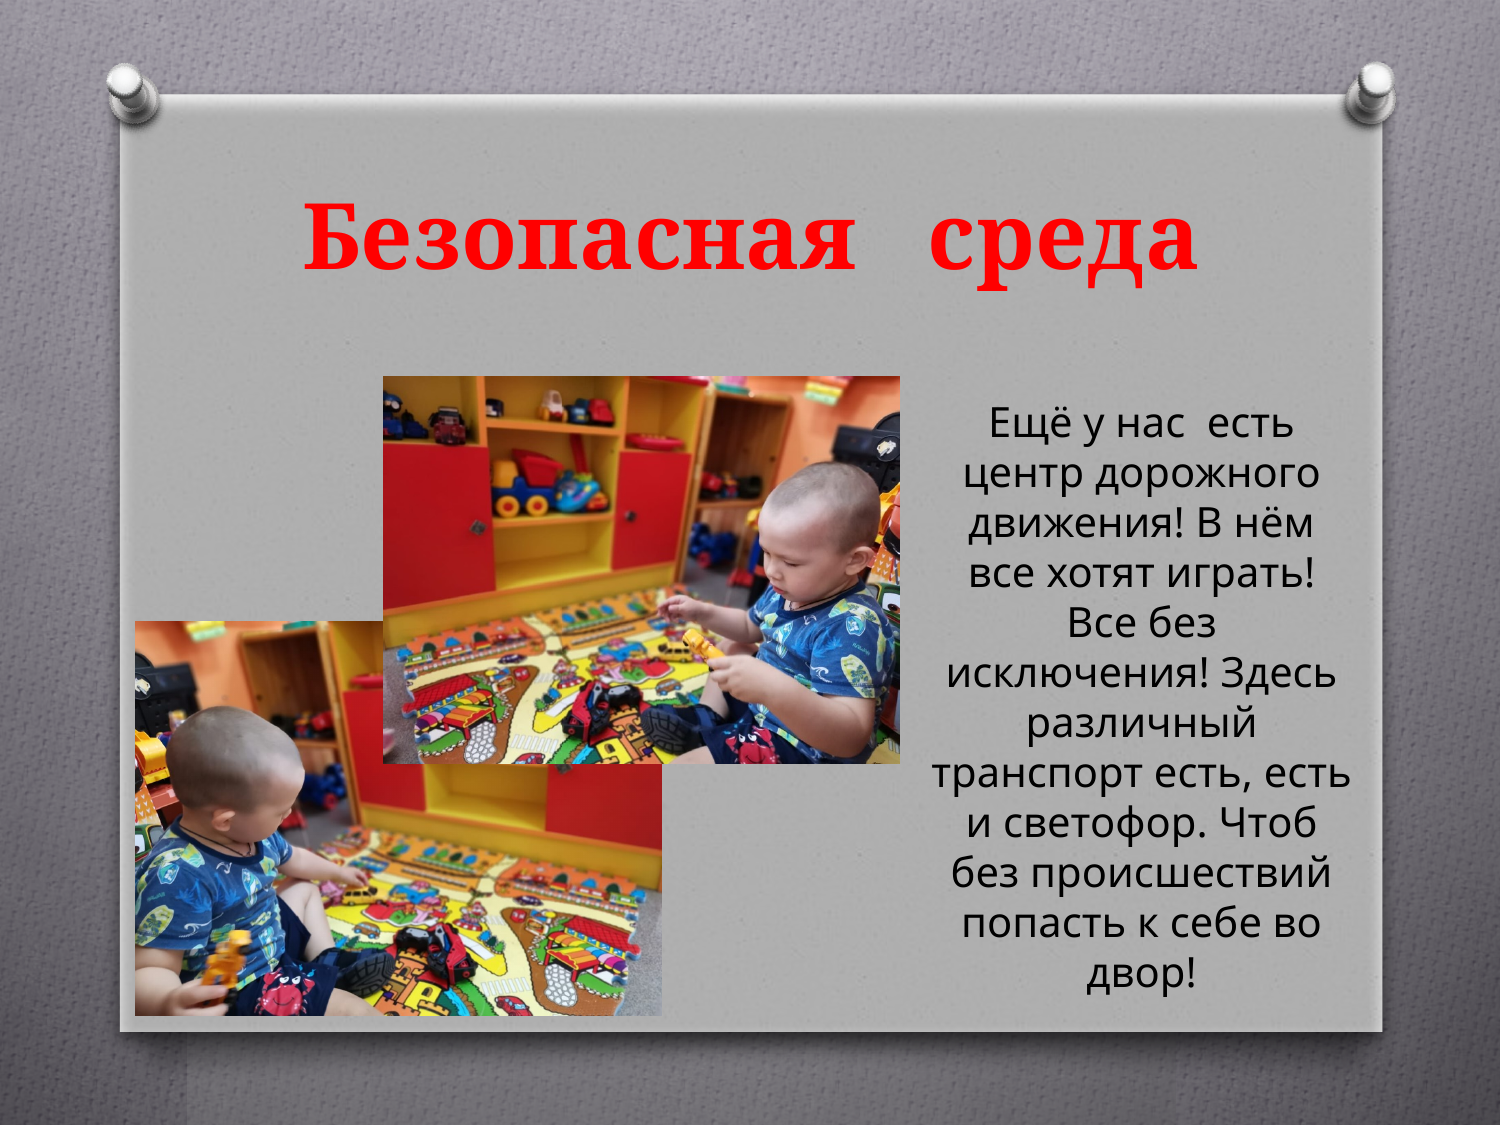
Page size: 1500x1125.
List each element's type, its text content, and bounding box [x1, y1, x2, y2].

picture [383, 376, 900, 764]
picture [1317, 35, 1439, 156]
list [135, 621, 662, 1017]
title Безопасная среда [179, 134, 1323, 332]
text_box Ещё у нас есть центр дорожного движения! В нём все хотят играть! Все без исключения! Здесь различный транспорт есть, есть и светофор. Чтоб без происшествий попасть к себе во двор! [915, 388, 1368, 1004]
picture [75, 29, 198, 153]
